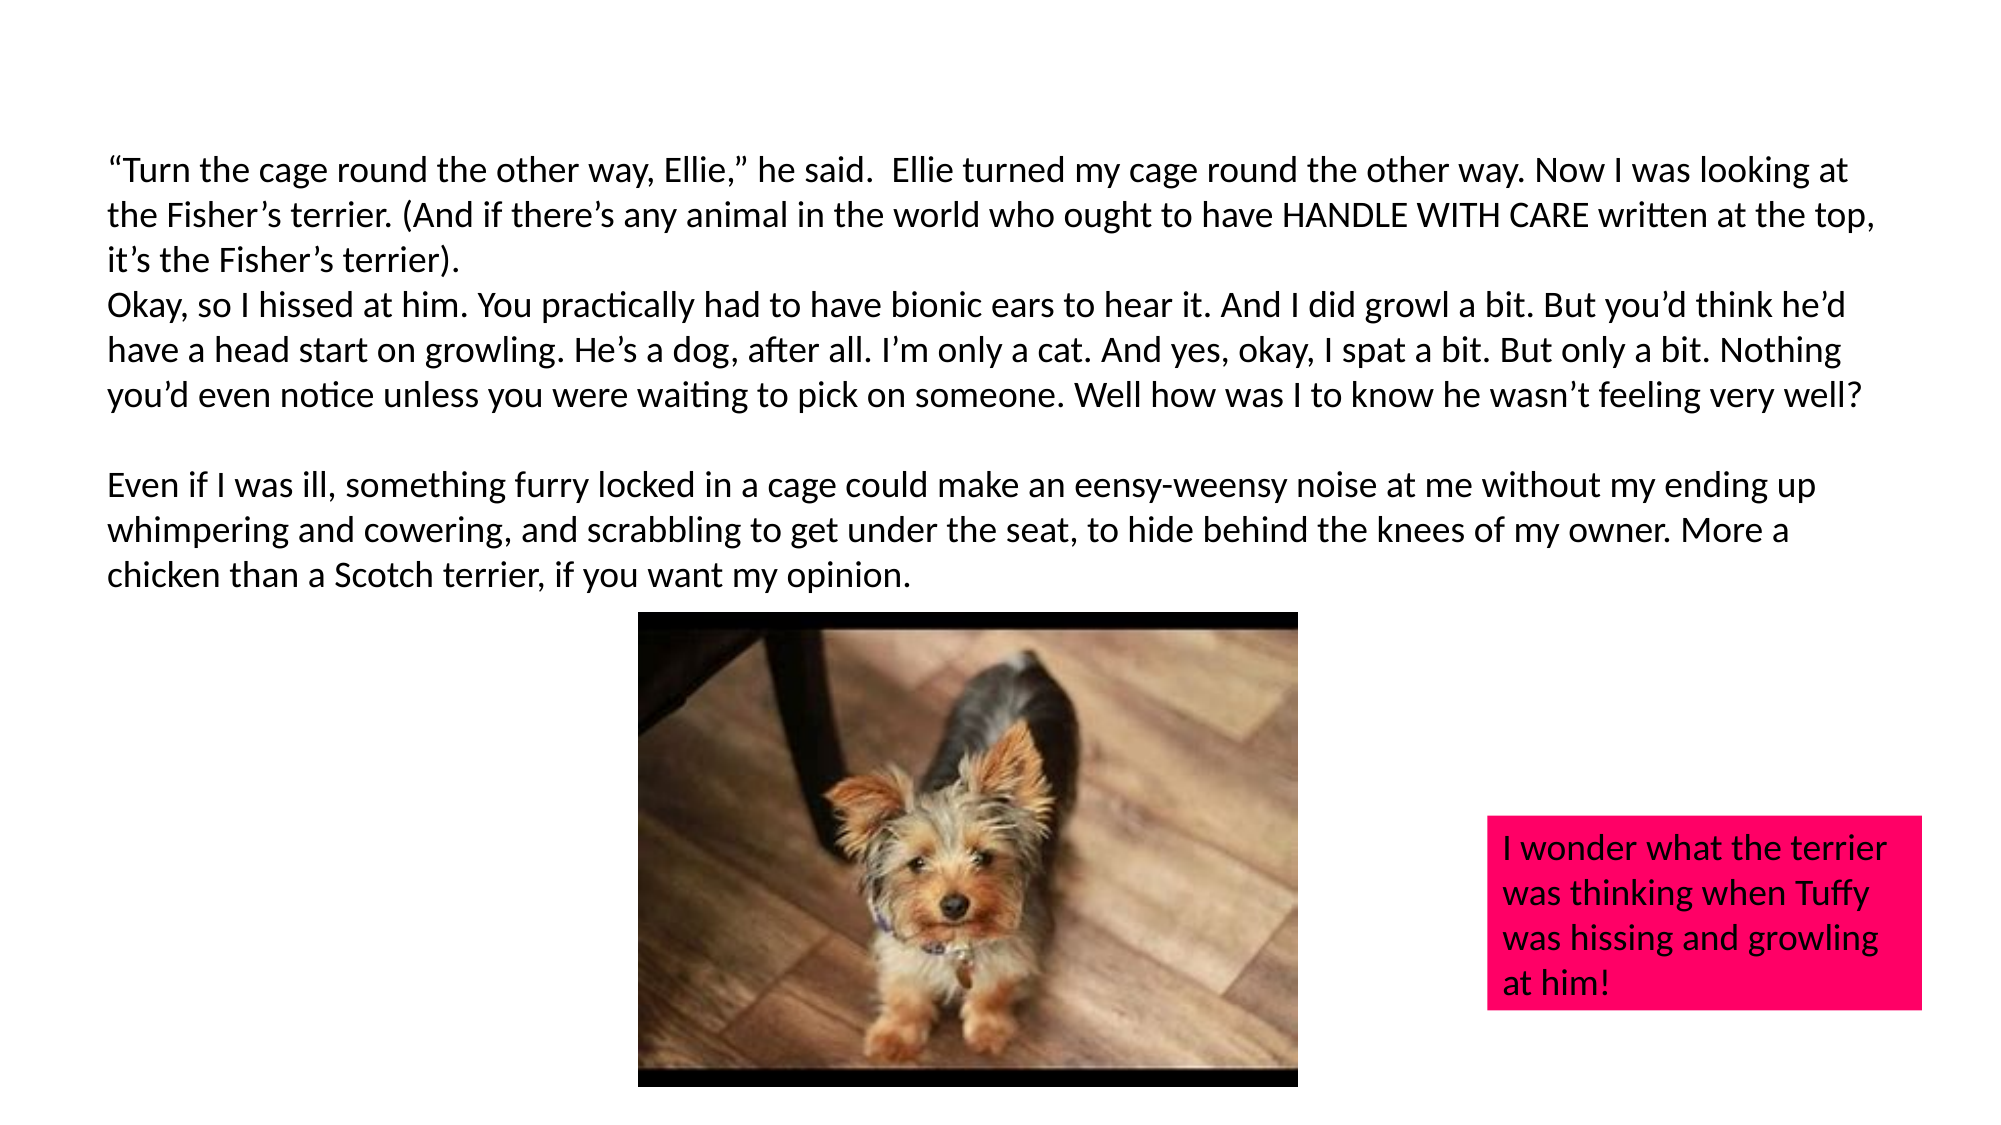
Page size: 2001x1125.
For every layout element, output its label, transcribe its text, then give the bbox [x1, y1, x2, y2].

picture [638, 612, 1298, 1087]
text_box “Turn the cage round the other way, Ellie,” he said. Ellie turned my cage round the other way. Now I was looking at the Fisher’s terrier. (And if there’s any animal in the world who ought to have HANDLE WITH CARE written at the top, it’s the Fisher’s terrier). Okay, so I hissed at him. You practically had to have bionic ears to hear it. And I did growl a bit. But you’d think he’d have a head start on growling. He’s a dog, after all. I’m only a cat. And yes, okay, I spat a bit. But only a bit. Nothing you’d even notice unless you were waiting to pick on someone. Well how was I to know he wasn’t feeling very well? Even if I was ill, something furry locked in a cage could make an eensy-weensy noise at me without my ending up whimpering and cowering, and scrabbling to get under the seat, to hide behind the knees of my owner. More a chicken than a Scotch terrier, if you want my opinion. [92, 138, 1908, 648]
text_box I wonder what the terrier was thinking when Tuffy was hissing and growling at him! [1487, 815, 1922, 1011]
